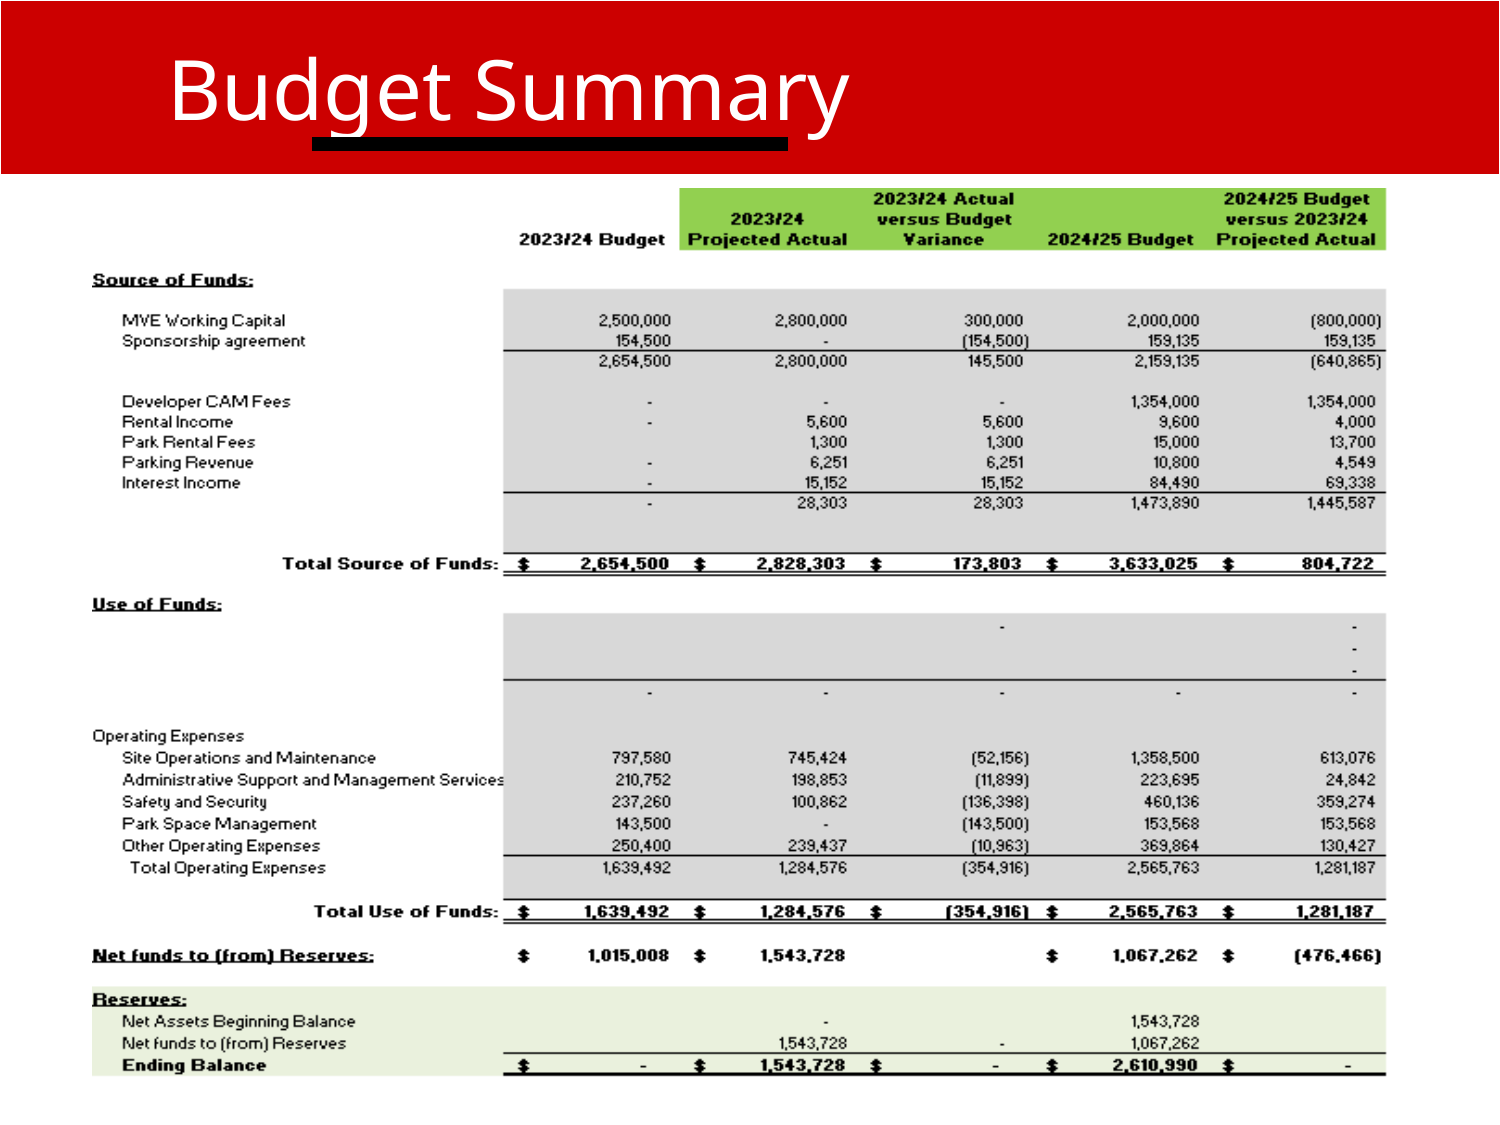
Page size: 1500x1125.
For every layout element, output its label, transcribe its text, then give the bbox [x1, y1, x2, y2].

title Budget Summary [0, 0, 1500, 175]
text_box [312, 137, 788, 150]
picture [91, 188, 1393, 1083]
